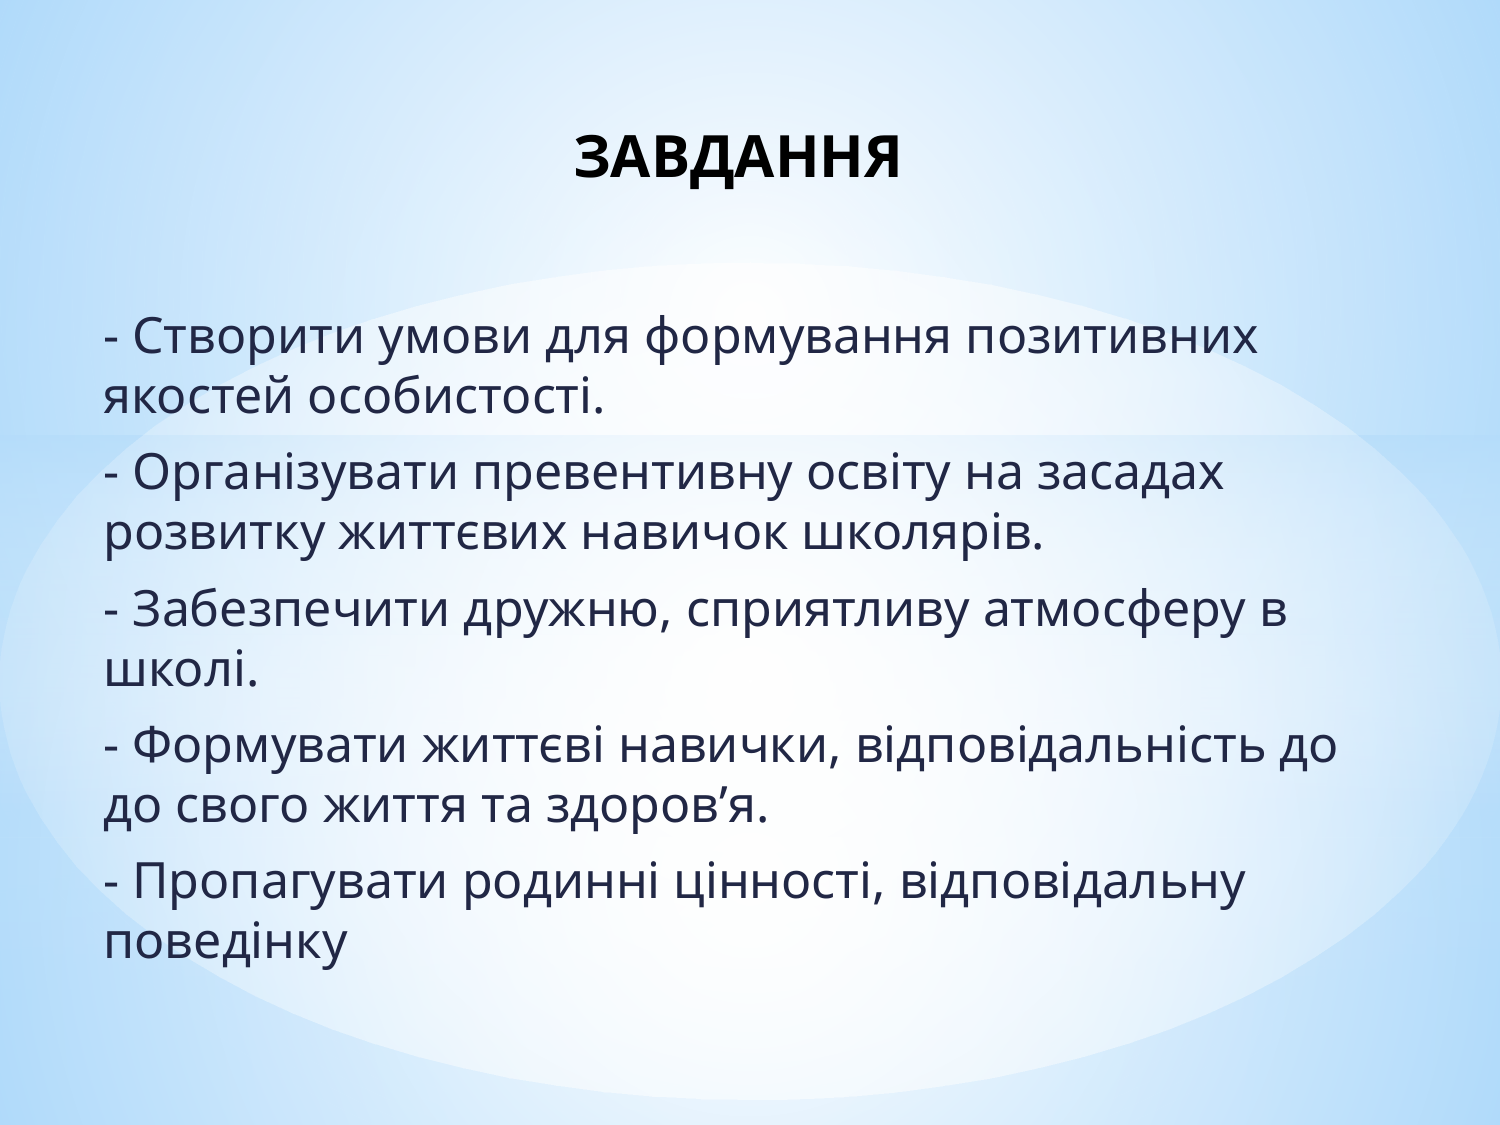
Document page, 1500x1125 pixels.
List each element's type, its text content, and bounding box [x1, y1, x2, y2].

title ЗАВДАННЯ [76, 125, 1400, 197]
list - Створити умови для формування позитивних якостей особистості. - Організувати превентивну освіту на засадах розвитку життєвих навичок школярів. - Забезпечити дружню, сприятливу атмосферу в школі. - Формувати життєві навички, відповідальність до до свого життя та здоров’я. - Пропагувати родинні цінності, відповідальну поведінку [88, 219, 1388, 893]
